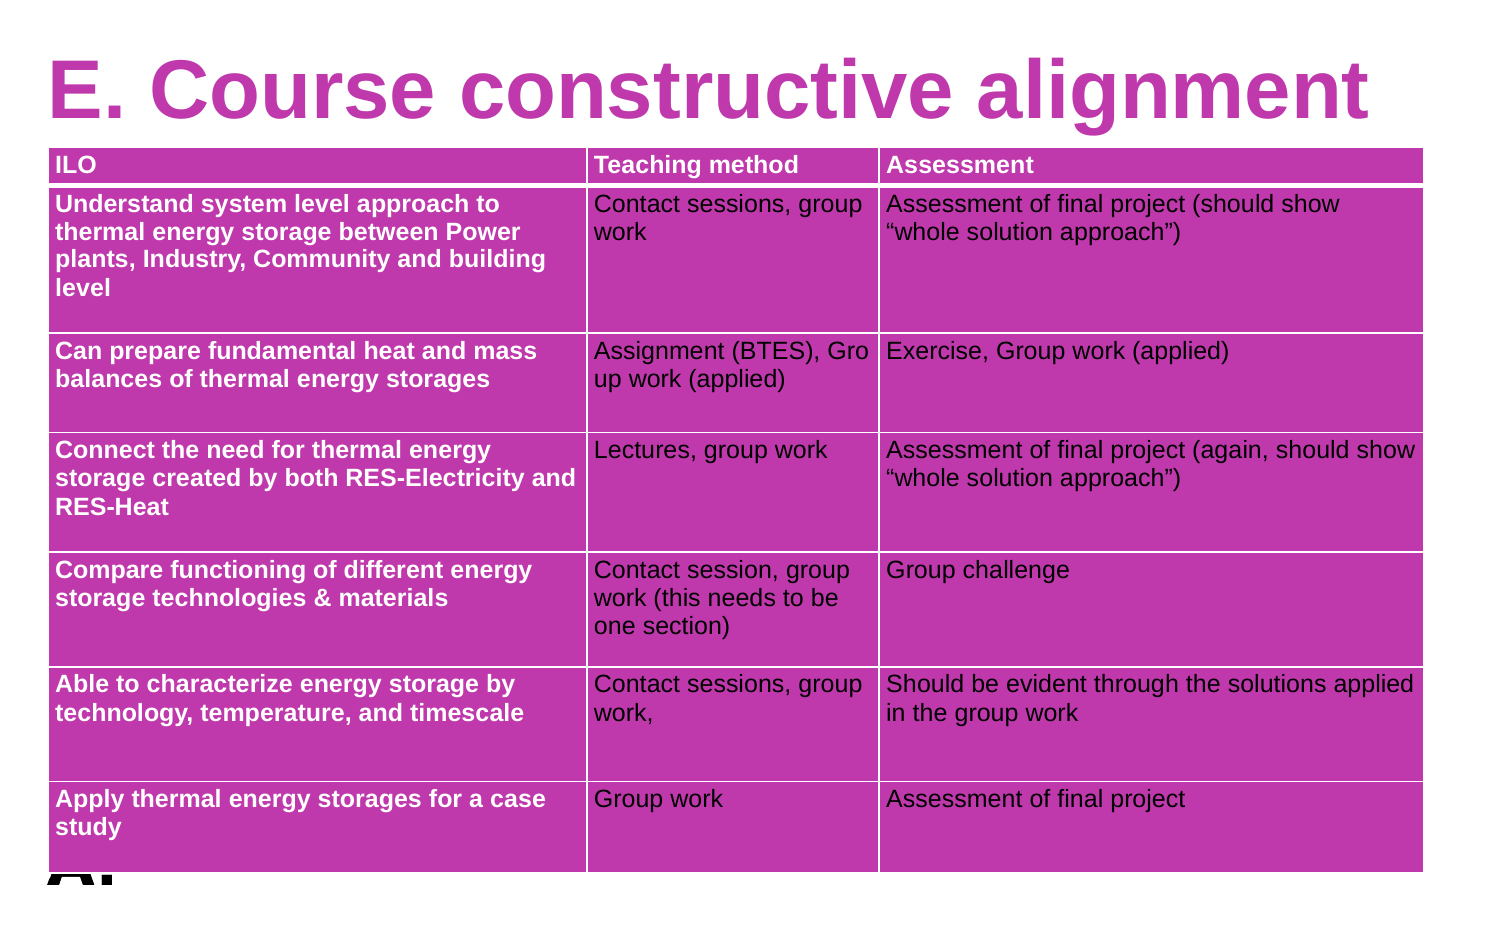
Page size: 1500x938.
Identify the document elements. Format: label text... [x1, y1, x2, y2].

table_cell Connect the need for thermal energy storage created by both RES-Electricity and RES-Heat [49, 433, 586, 551]
table_cell Assessment of final project (again, should show “whole solution approach”) [880, 433, 1423, 551]
table_cell Contact sessions, group work [588, 188, 878, 332]
table_header Teaching method [588, 148, 878, 183]
table_cell Exercise, Group work (applied) [880, 334, 1423, 432]
table_cell Group challenge [880, 553, 1423, 666]
list E. Course constructive alignment [47, 35, 1442, 218]
table_cell Group work [588, 782, 878, 872]
table_header Assessment [880, 148, 1423, 183]
table_cell Assessment of final project [880, 782, 1423, 872]
table_cell Lectures, group work [588, 433, 878, 551]
picture [0, 791, 368, 932]
table_cell Can prepare fundamental heat and mass balances of thermal energy storages [49, 334, 586, 432]
table_cell Compare functioning of different energy storage technologies & materials [49, 553, 586, 666]
table_cell Able to characterize energy storage by technology, temperature, and timescale [49, 668, 586, 781]
table_header ILO [49, 148, 586, 183]
table_cell Apply thermal energy storages for a case study [49, 782, 586, 872]
table_cell Assessment of final project (should show “whole solution approach”) [880, 188, 1423, 332]
table_cell Understand system level approach to thermal energy storage between Power plants, Industry, Community and building level [49, 188, 586, 332]
table_cell Should be evident through the solutions applied in the group work [880, 668, 1423, 781]
table_cell Contact sessions, group work, [588, 668, 878, 781]
table_cell Contact session, group work (this needs to be one section) [588, 553, 878, 666]
table_cell Assignment (BTES), Group work (applied) [588, 334, 878, 432]
